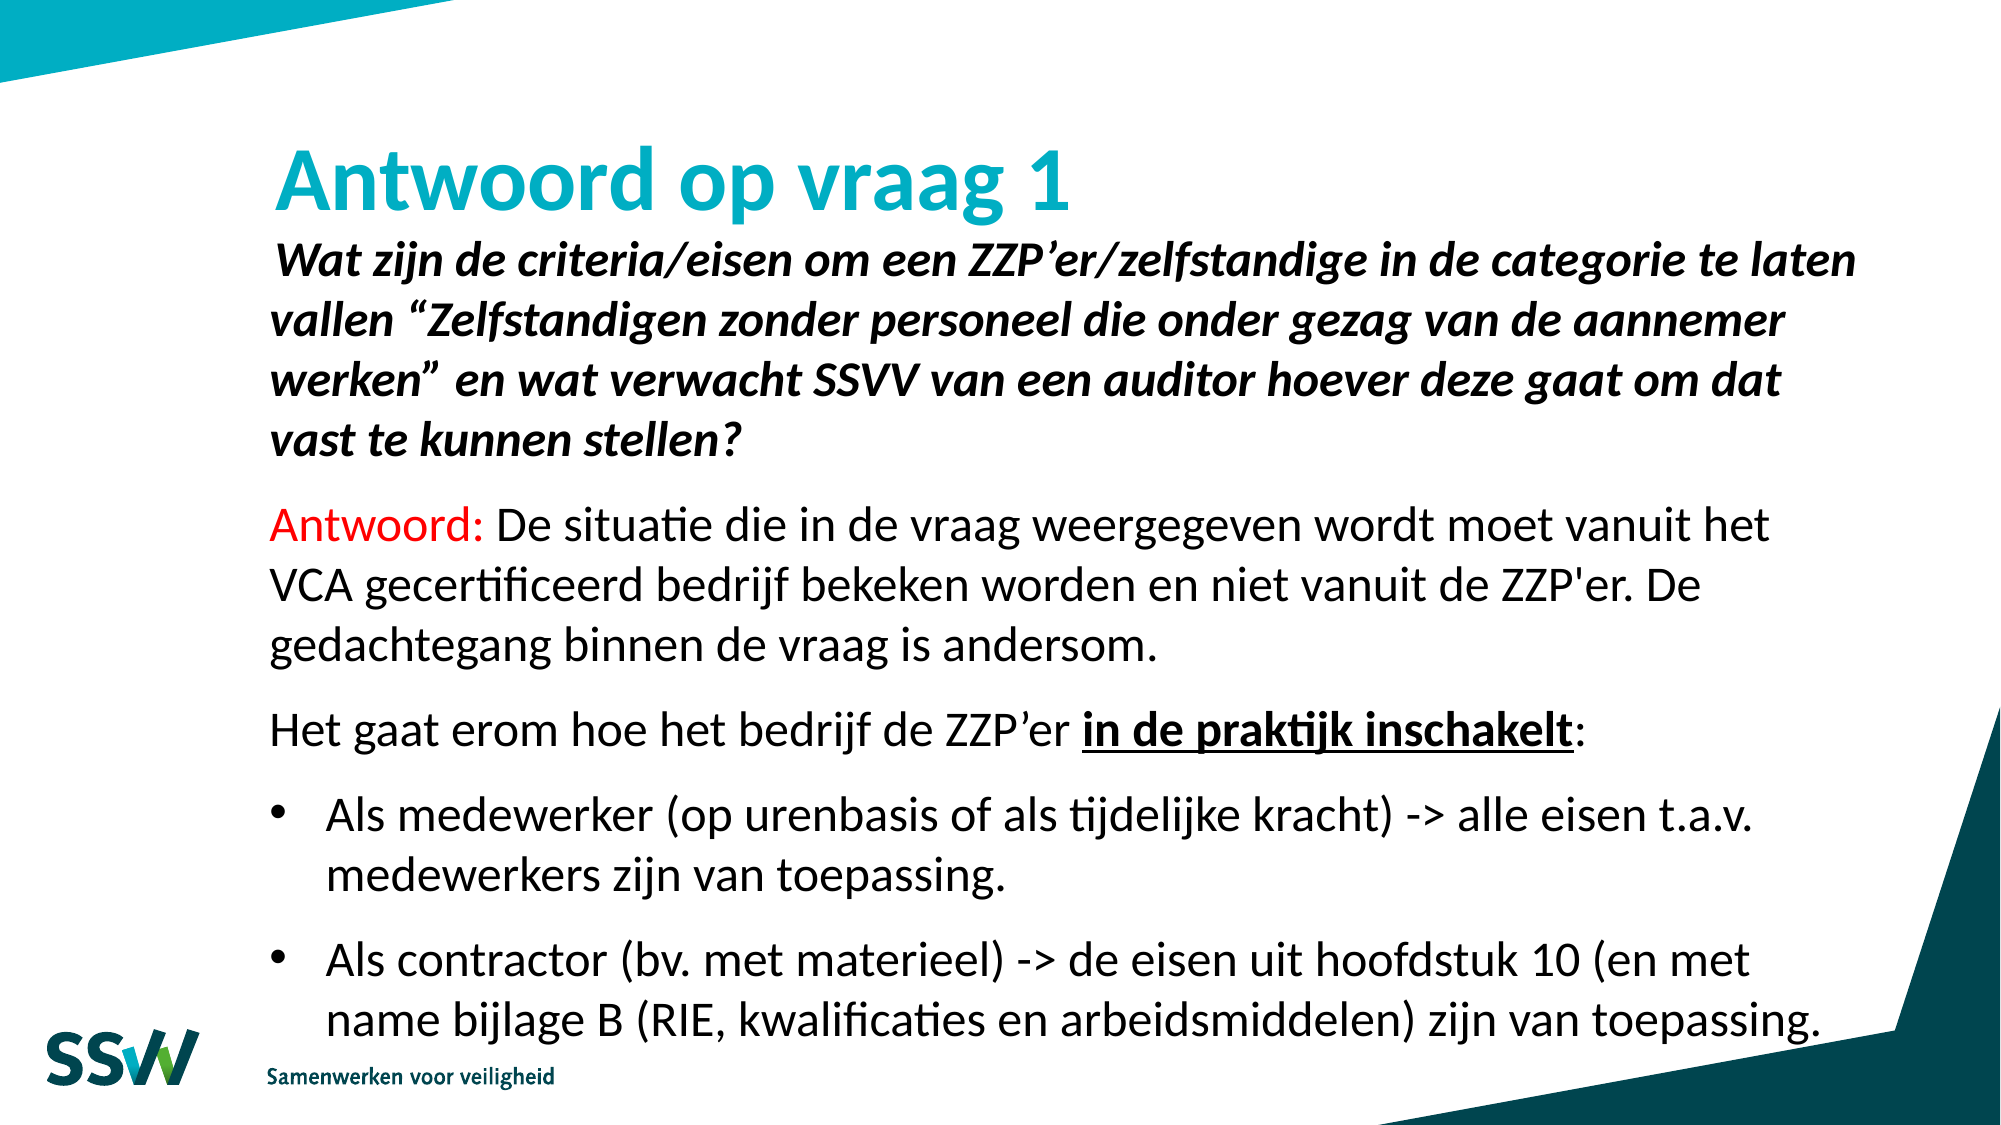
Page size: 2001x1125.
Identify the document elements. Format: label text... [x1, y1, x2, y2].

list Wat zijn de criteria/eisen om een ZZP’er/zelfstandige in de categorie te laten vallen “Zelfstandigen zonder personeel die onder gezag van de aannemer werken” en wat verwacht SSVV van een auditor hoever deze gaat om dat vast te kunnen stellen? Antwoord: De situatie die in de vraag weergegeven wordt moet vanuit het VCA gecertificeerd bedrijf bekeken worden en niet vanuit de ZZP'er. De gedachtegang binnen de vraag is andersom. Het gaat erom hoe het bedrijf de ZZP’er in de praktijk inschakelt: Als medewerker (op urenbasis of als tijdelijke kracht) -> alle eisen t.a.v. medewerkers zijn van toepassing. Als contractor (bv. met materieel) -> de eisen uit hoofdstuk 10 (en met name bijlage B (RIE, kwalificaties en arbeidsmiddelen) zijn van toepassing. [269, 226, 1865, 1055]
title Antwoord op vraag 1 [269, 131, 1865, 226]
